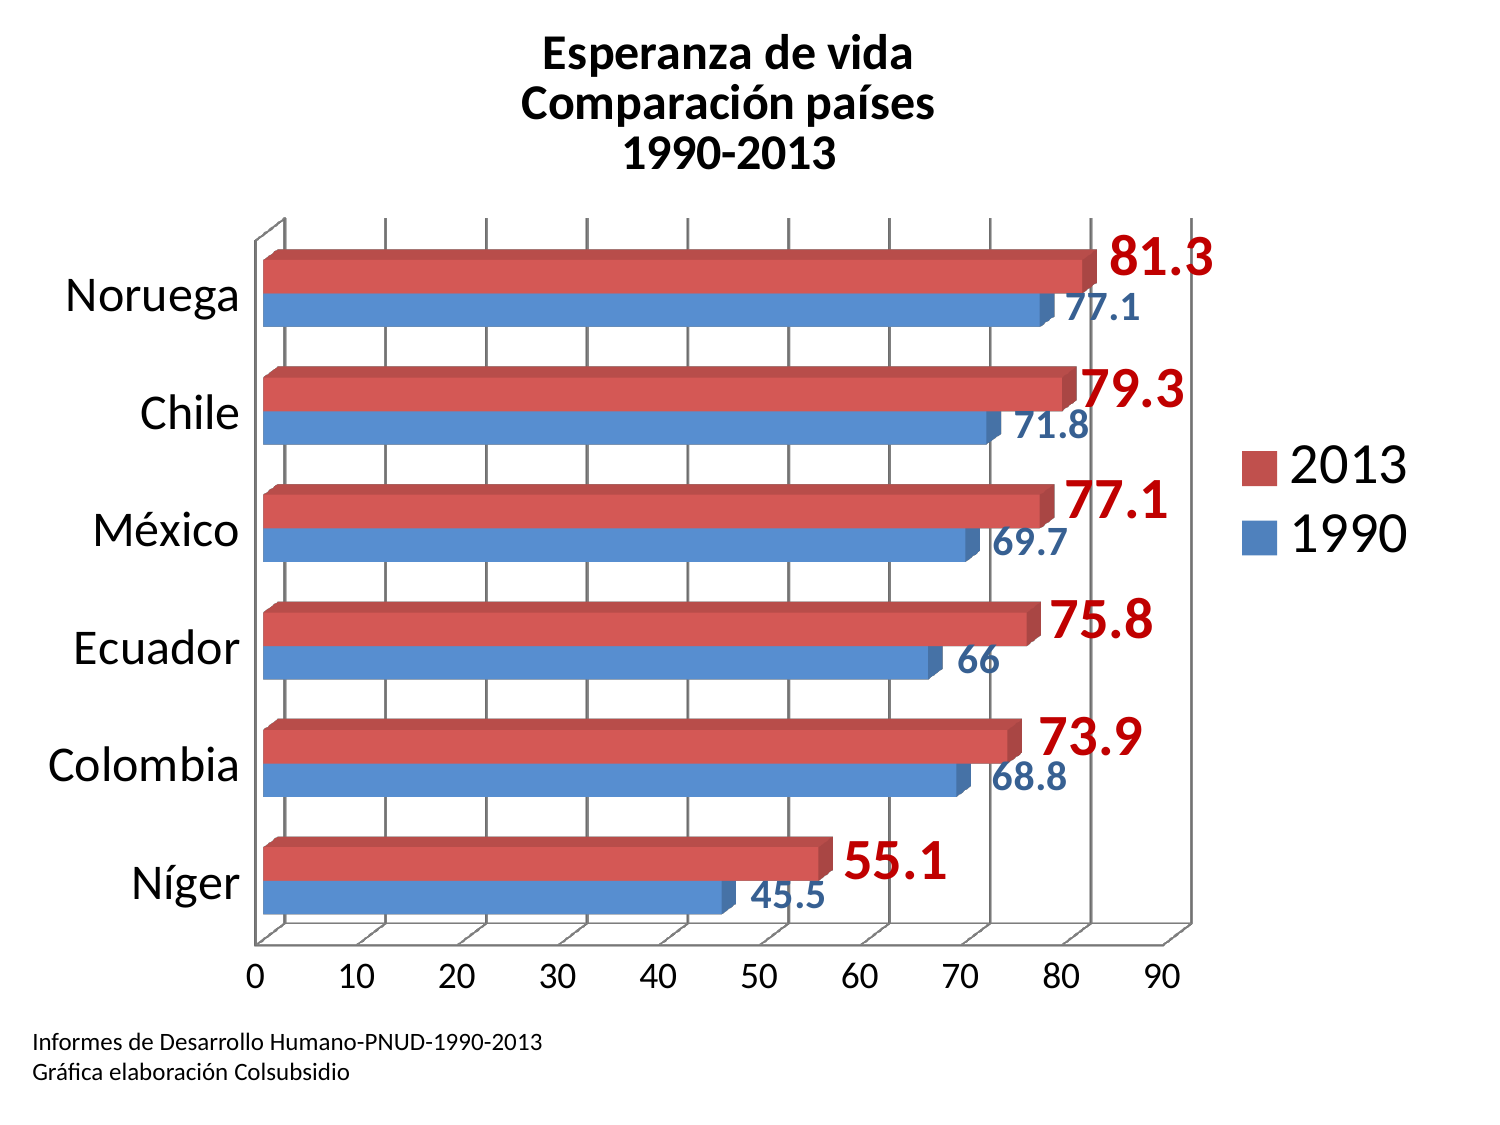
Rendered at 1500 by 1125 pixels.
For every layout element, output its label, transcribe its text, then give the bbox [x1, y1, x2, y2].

chart [17, 0, 1441, 1019]
text_box Informes de Desarrollo Humano-PNUD-1990-2013 Gráfica elaboración Colsubsidio [17, 1026, 904, 1093]
